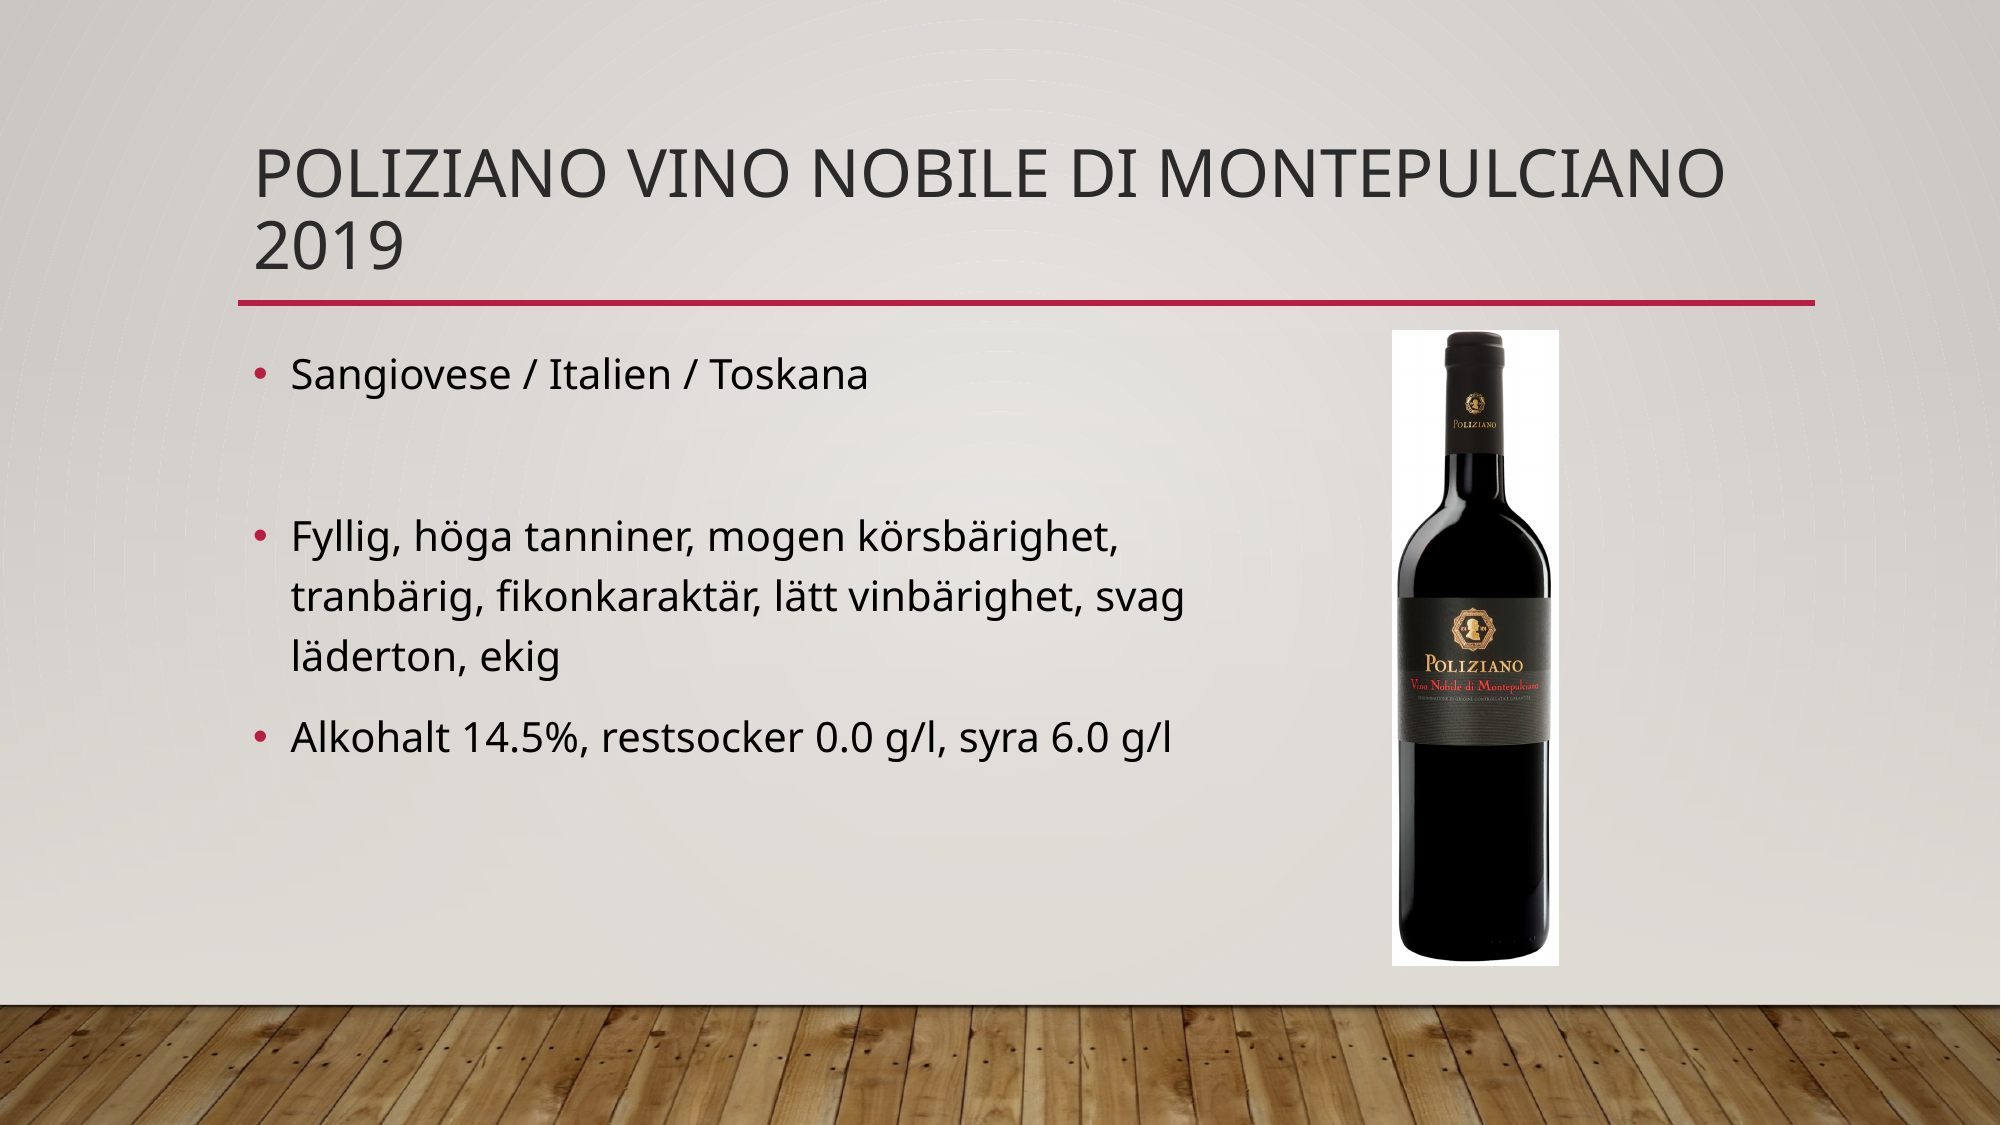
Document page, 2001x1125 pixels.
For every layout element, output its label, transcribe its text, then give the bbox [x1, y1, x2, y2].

list Sangiovese / Italien / Toskana Fyllig, höga tanniner, mogen körsbärighet, tranbärig, fikonkaraktär, lätt vinbärighet, svag läderton, ekig Alkohalt 14.5%, restsocker 0.0 g/l, syra 6.0 g/l [238, 330, 1295, 993]
title Poliziano Vino Nobile di Montepulciano 2019 [238, 131, 1814, 305]
picture [1392, 330, 1560, 966]
picture [0, 1005, 2000, 1125]
